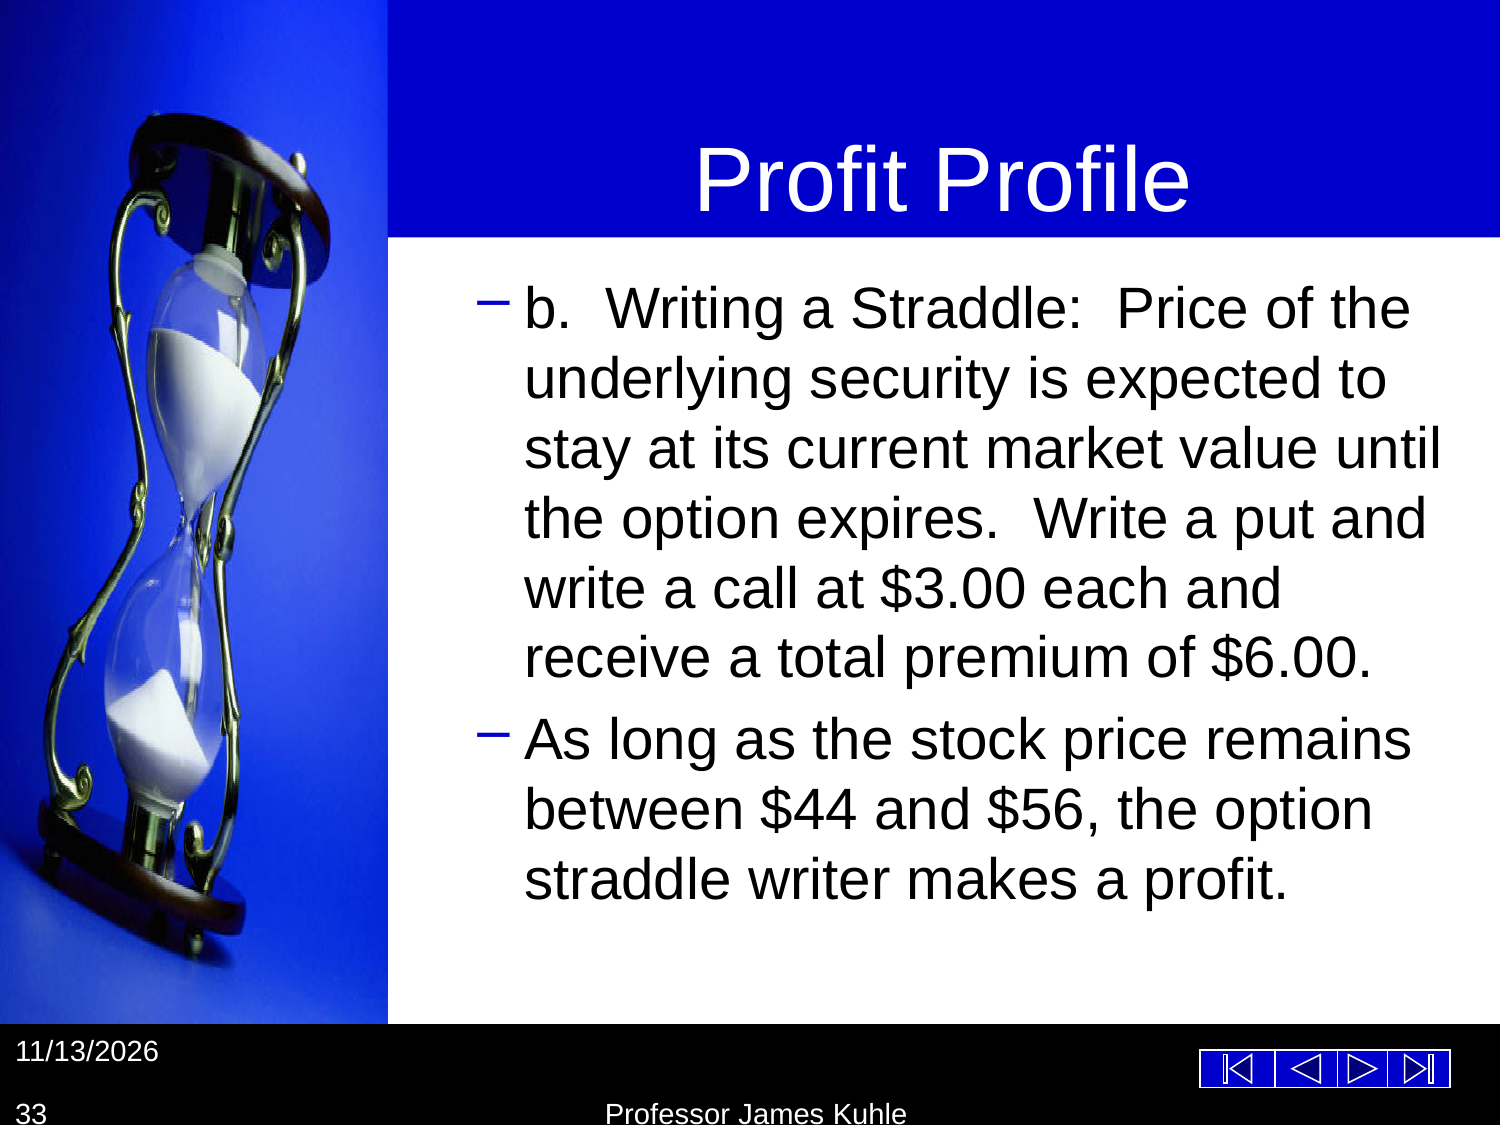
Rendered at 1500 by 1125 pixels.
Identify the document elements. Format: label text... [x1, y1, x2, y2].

footer Professor James Kuhle [362, 1087, 1151, 1125]
slide_number 33 [0, 1087, 351, 1125]
title Profit Profile [387, 0, 1500, 238]
picture [0, 0, 388, 1024]
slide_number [0, 1024, 351, 1076]
list b. Writing a Straddle: Price of the underlying security is expected to stay at its current market value until the option expires. Write a put and write a call at $3.00 each and receive a total premium of $6.00. As long as the stock price remains between $44 and $56, the option straddle writer makes a profit. [387, 262, 1463, 1006]
